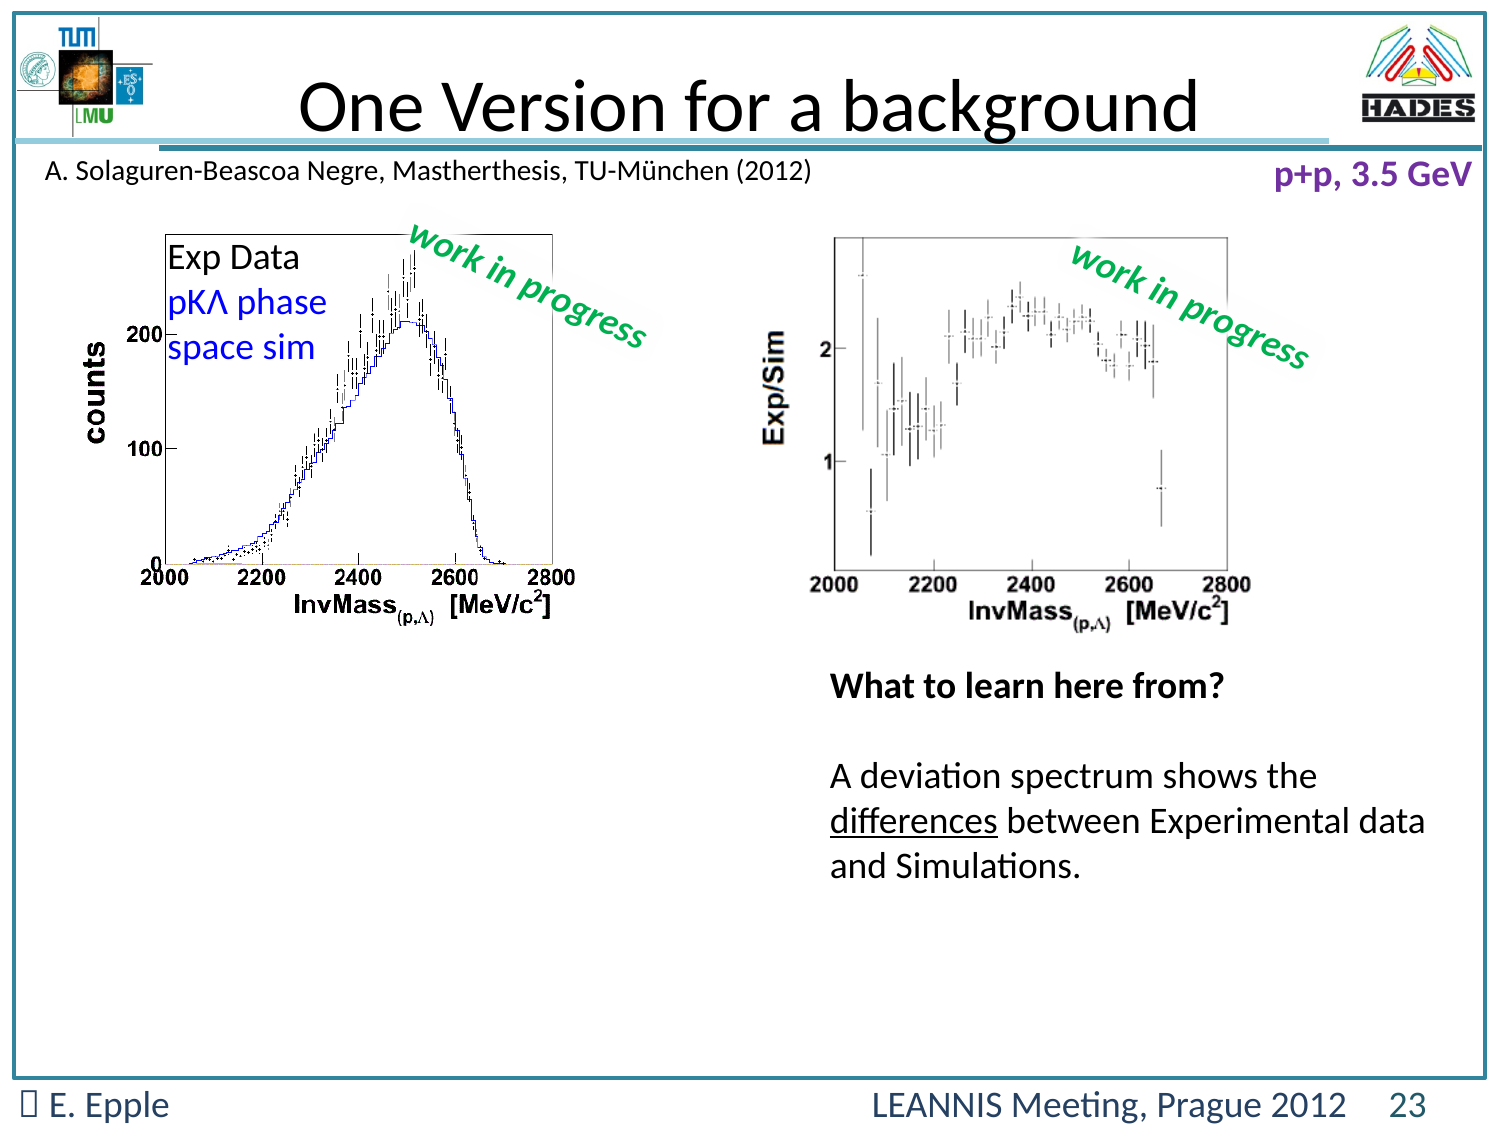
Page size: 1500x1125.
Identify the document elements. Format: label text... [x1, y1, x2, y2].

text_box What to learn here from? A deviation spectrum shows the differences between Experimental data and Simulations. [815, 653, 1461, 984]
text_box work in progress [618, 314, 644, 343]
text_box work in progress [1260, 326, 1306, 364]
list One Version for a background [193, 48, 1307, 155]
picture [1359, 21, 1477, 124]
text_box p+p, 3.5 GeV [1259, 141, 1488, 202]
picture [739, 205, 1255, 649]
picture [17, 17, 153, 137]
picture [63, 187, 612, 657]
text_box A. Solaguren-Beascoa Negre, Mastherthesis, TU-München (2012) [30, 143, 829, 194]
